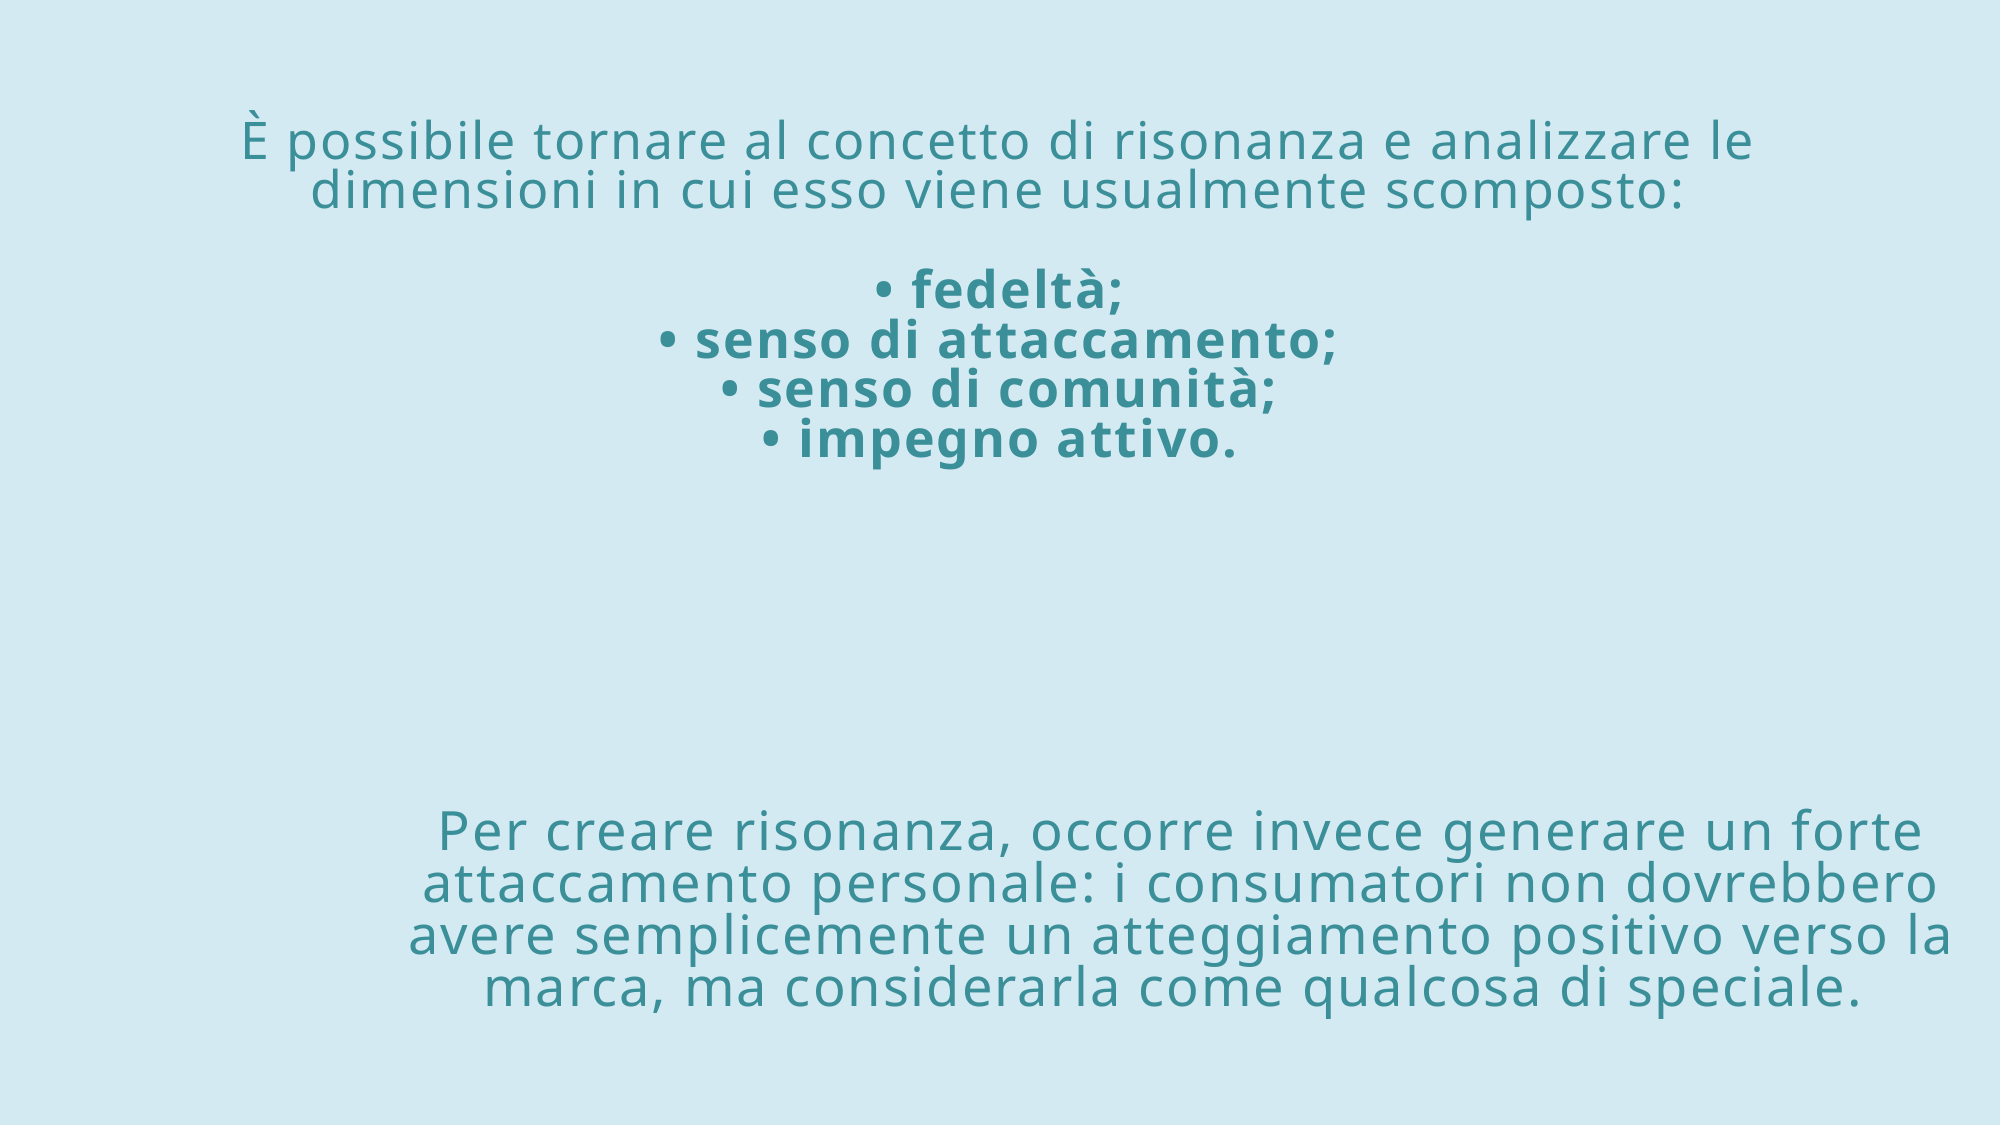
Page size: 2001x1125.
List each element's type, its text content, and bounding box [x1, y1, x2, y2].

title È possibile tornare al concetto di risonanza e analizzare le dimensioni in cui esso viene usualmente scomposto: • fedeltà; • senso di attaccamento; • senso di comunità; • impegno attivo. [202, 110, 1798, 477]
text_box Per creare risonanza, occorre invece generare un forte attaccamento personale: i consumatori non dovrebbero avere semplicemente un atteggiamento positivo verso la marca, ma considerarla come qualcosa di speciale. [386, 785, 1981, 1105]
